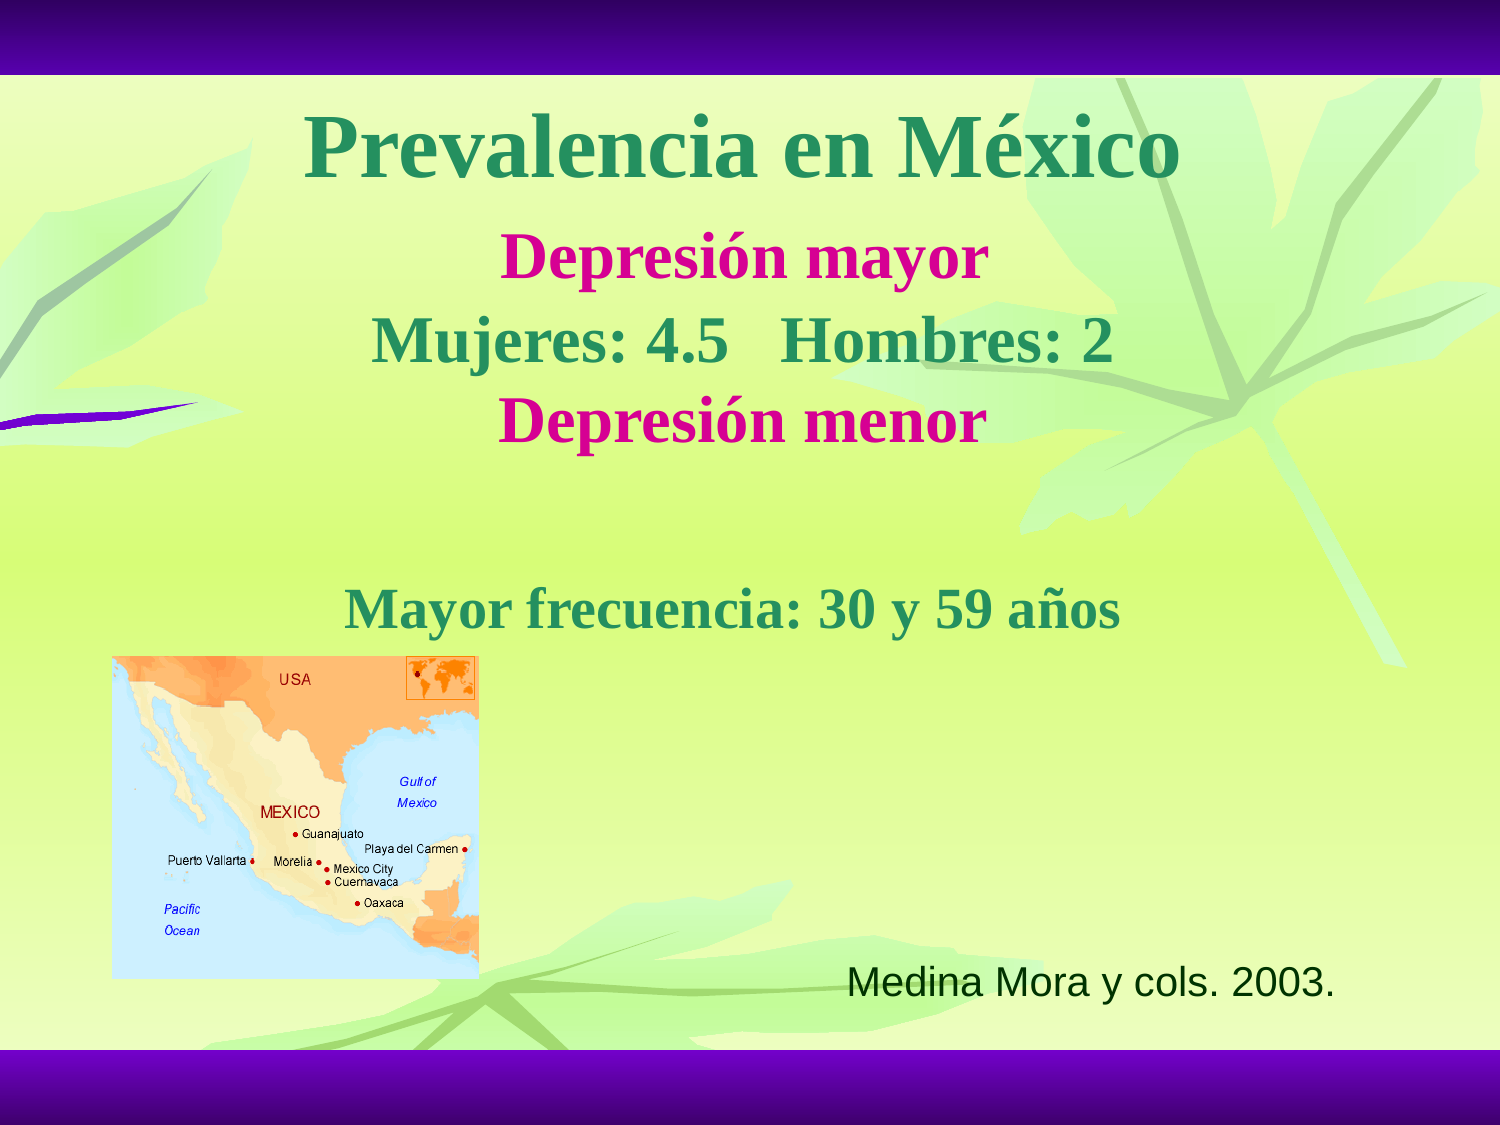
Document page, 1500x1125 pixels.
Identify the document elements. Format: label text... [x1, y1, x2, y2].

title Prevalencia en México Depresión mayor Mujeres: 4.5 Hombres: 2 Depresión menor Mayor frecuencia: 30 y 59 años [112, 78, 1376, 610]
picture [111, 656, 479, 979]
subtitle Medina Mora y cols. 2003. [301, 786, 1352, 1075]
